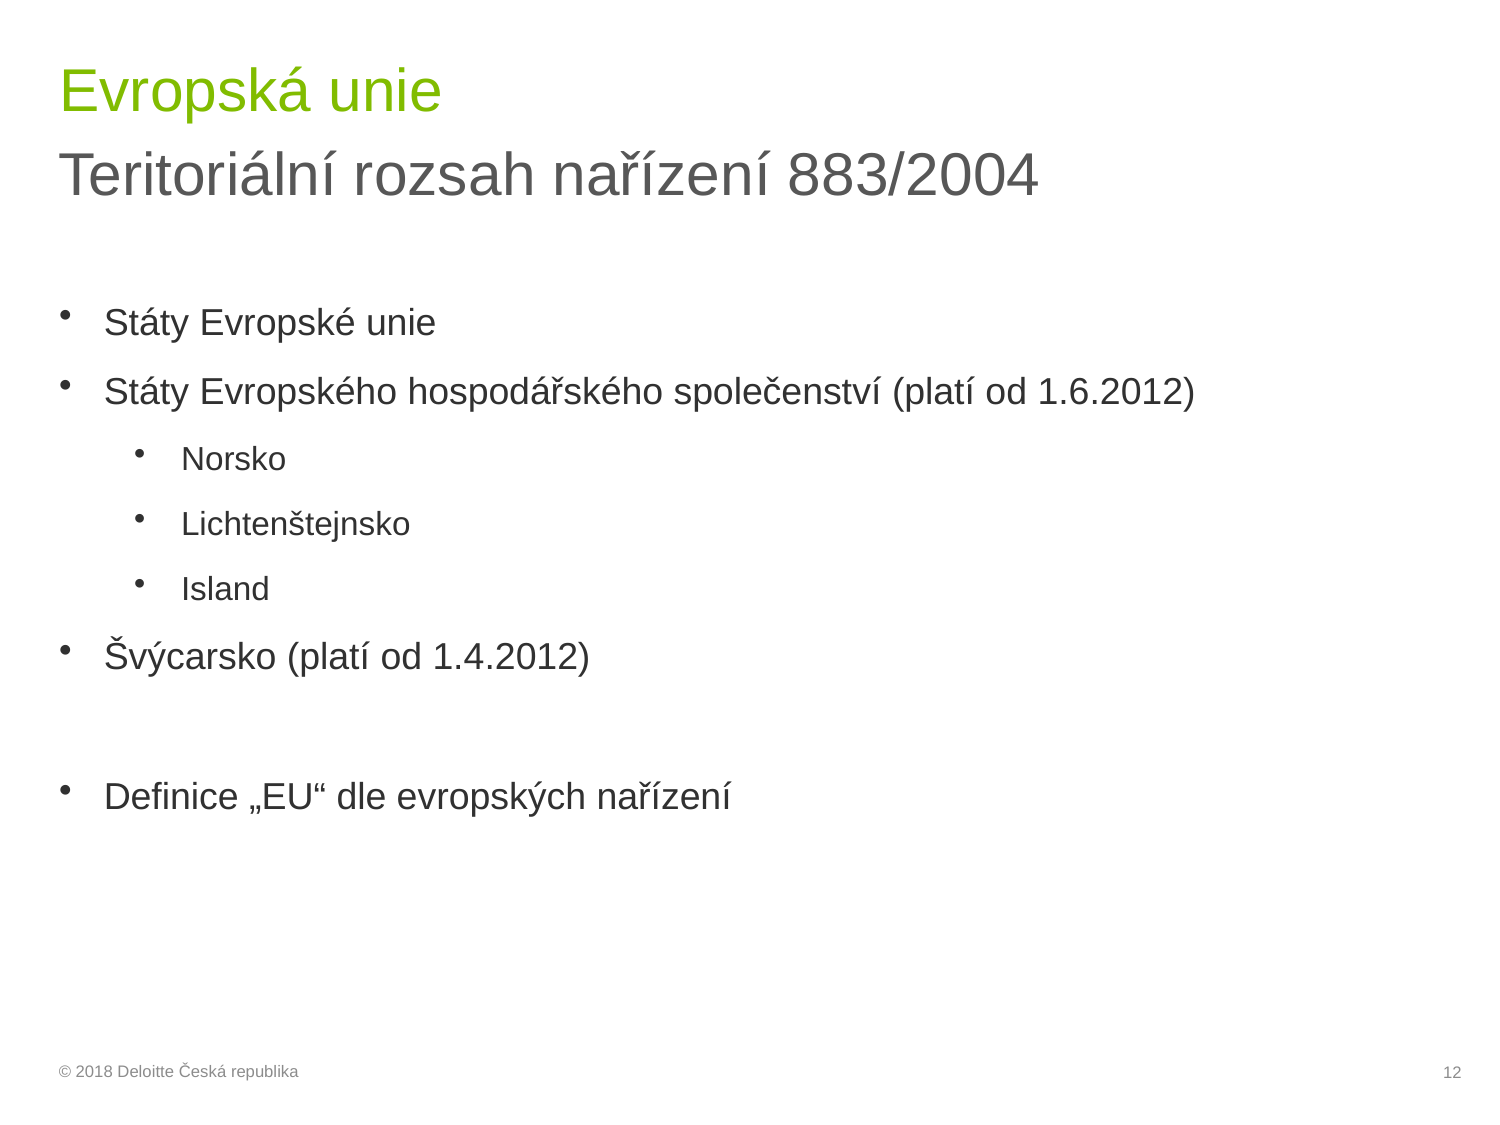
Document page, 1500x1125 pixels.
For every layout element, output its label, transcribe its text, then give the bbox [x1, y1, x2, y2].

list Teritoriální rozsah nařízení 883/2004 [57, 134, 1459, 289]
list Státy Evropské unie Státy Evropského hospodářského společenství (platí od 1.6.2012) Norsko Lichtenštejnsko Island Švýcarsko (platí od 1.4.2012) Definice „EU“ dle evropských nařízení [58, 297, 1459, 1039]
title Evropská unie [59, 58, 1459, 133]
